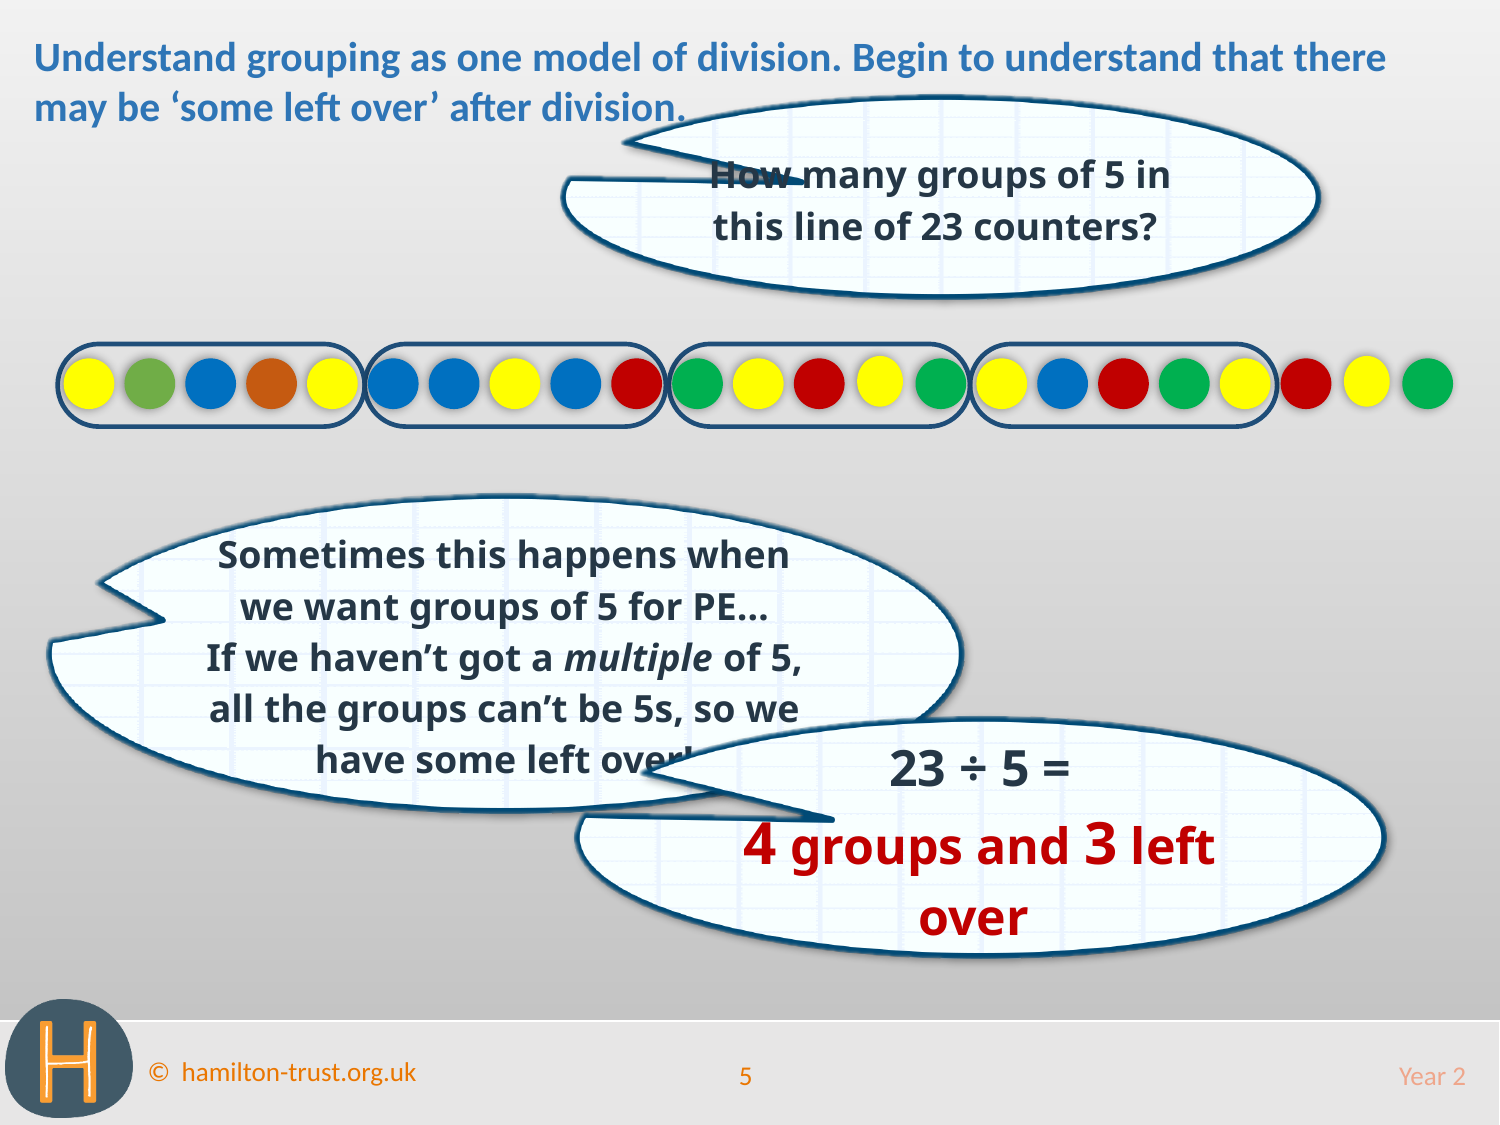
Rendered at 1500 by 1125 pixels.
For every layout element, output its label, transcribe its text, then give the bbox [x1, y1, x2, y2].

text_box Understand grouping as one model of division. Begin to understand that there may be ‘some left over’ after division. [19, 22, 1485, 138]
text_box Sometimes this happens when we want groups of 5 for PE… If we haven’t got a multiple of 5, all the groups can’t be 5s, so we have some left over! [54, 501, 959, 808]
footer Year 2 [870, 1044, 1482, 1105]
text_box [371, 409, 660, 428]
text_box [69, 342, 353, 355]
text_box [680, 342, 959, 355]
text_box [376, 342, 655, 355]
text_box [675, 409, 964, 428]
text_box [981, 342, 1266, 355]
text_box [976, 409, 1271, 428]
picture [5, 999, 133, 1118]
text_box 23 ÷ 5 = 4 groups and 3 left over [580, 722, 1382, 954]
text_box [63, 355, 1453, 409]
slide_number 5 [686, 1044, 805, 1105]
text_box [63, 409, 359, 428]
text_box How many groups of 5 in this line of 23 counters? [566, 99, 1317, 295]
